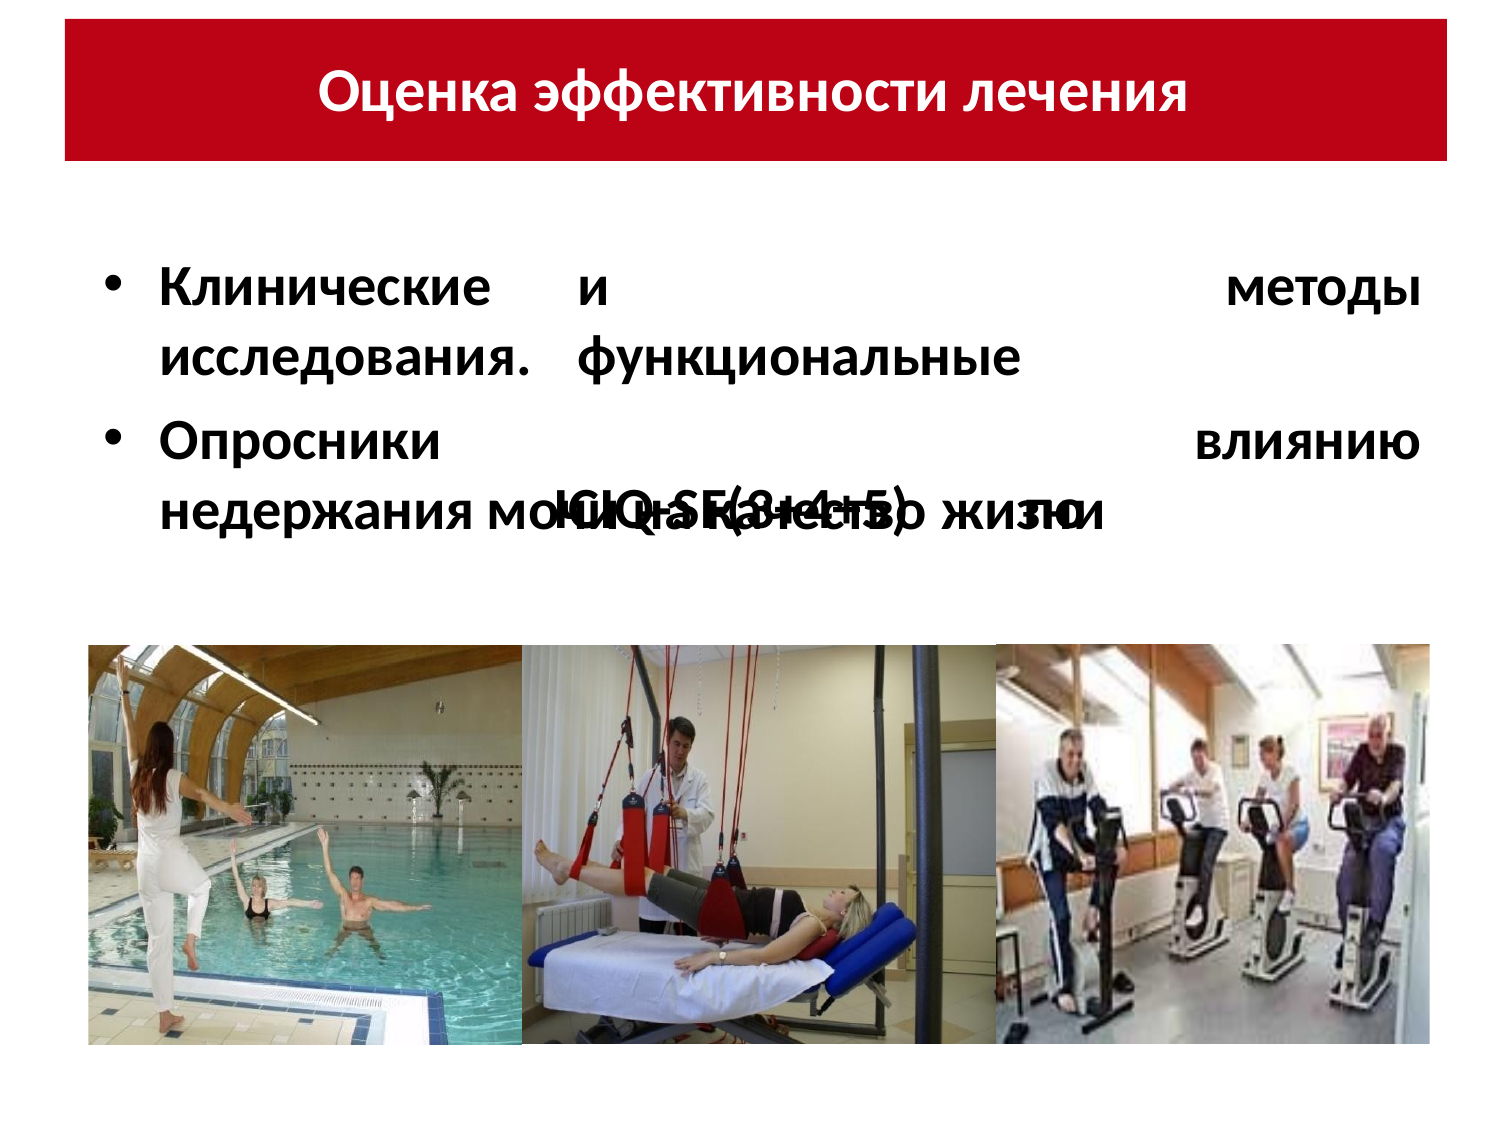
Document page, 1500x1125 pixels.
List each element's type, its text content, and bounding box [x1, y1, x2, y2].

text_box и функциональные ICIQ-SF(3+4+5) по [551, 245, 1144, 540]
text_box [88, 644, 1430, 1046]
text_box [64, 18, 1447, 161]
text_box влиянию [1192, 399, 1426, 472]
title Оценка эффективности лечения [316, 46, 1196, 237]
text_box методы [1223, 245, 1427, 318]
text_box Клинические исследования. Опросники [101, 245, 534, 472]
text_box недержания мочи на качество жизни [157, 469, 1115, 542]
